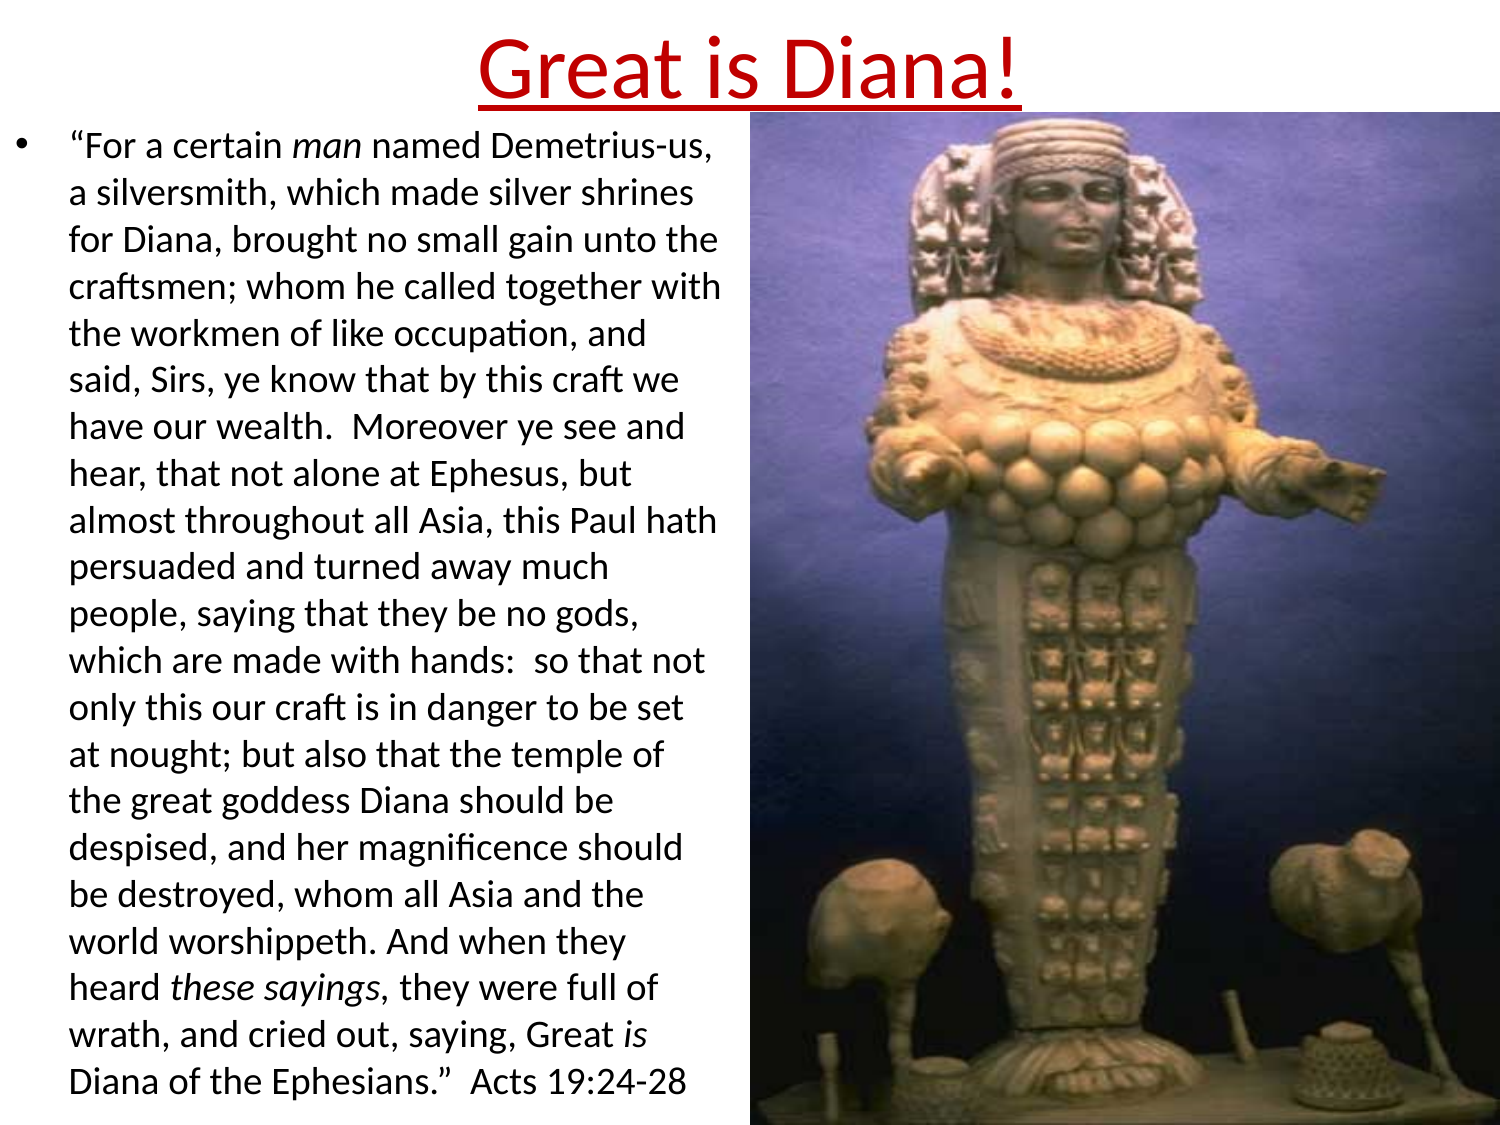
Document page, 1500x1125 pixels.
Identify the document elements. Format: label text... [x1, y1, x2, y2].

list “For a certain man named Demetrius-us, a silversmith, which made silver shrines for Diana, brought no small gain unto the craftsmen; whom he called together with the workmen of like occupation, and said, Sirs, ye know that by this craft we have our wealth. Moreover ye see and hear, that not alone at Ephesus, but almost throughout all Asia, this Paul hath persuaded and turned away much people, saying that they be no gods, which are made with hands: so that not only this our craft is in danger to be set at nought; but also that the temple of the great goddess Diana should be despised, and her magnificence should be destroyed, whom all Asia and the world worshippeth. And when they heard these sayings, they were full of wrath, and cried out, saying, Great is Diana of the Ephesians.” Acts 19:24-28 [0, 112, 738, 1125]
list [749, 112, 1500, 1125]
title Great is Diana! [75, 0, 1425, 125]
